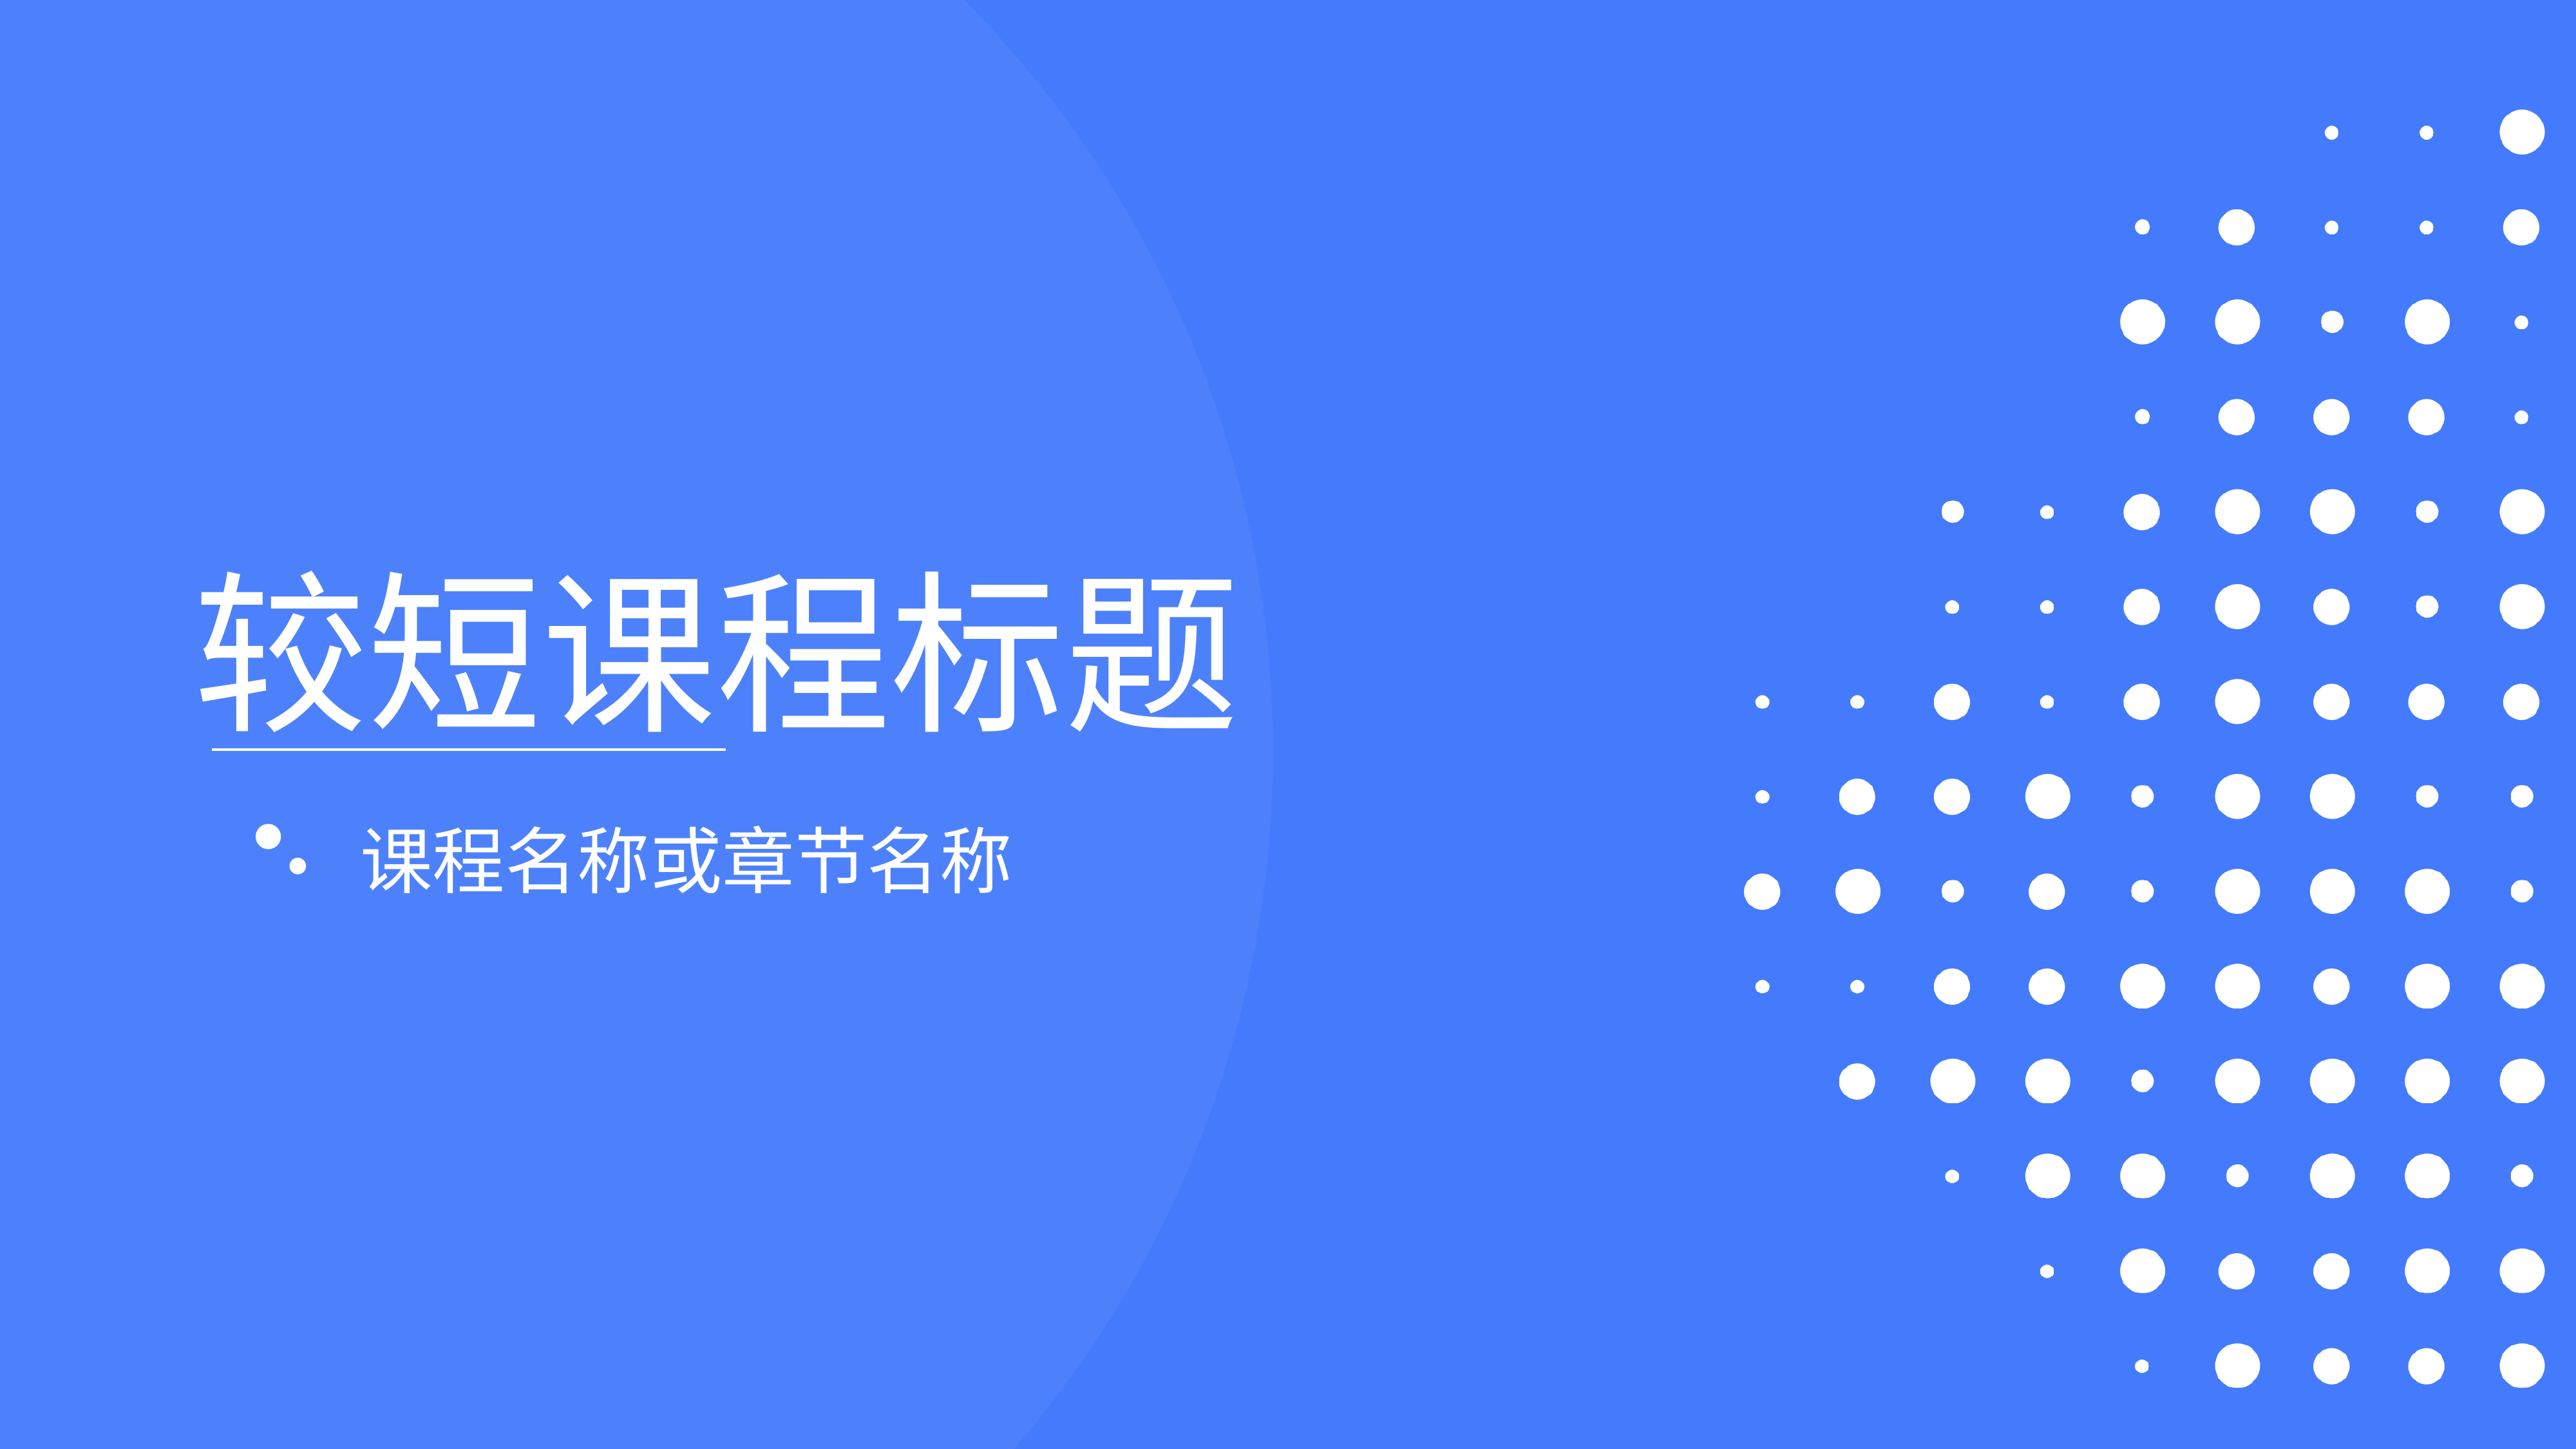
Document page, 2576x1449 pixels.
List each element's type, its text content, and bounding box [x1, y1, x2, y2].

text_box [438, 724, 534, 726]
text_box [1071, 724, 1084, 731]
text_box [981, 724, 1012, 731]
text_box [340, 724, 357, 730]
picture [1744, 19, 2576, 1388]
text_box [649, 724, 661, 732]
text_box [753, 724, 766, 732]
text_box [379, 724, 387, 728]
text_box [783, 724, 884, 727]
title 较短课程标题 [187, 538, 1371, 724]
text_box [1130, 724, 1229, 728]
text_box [236, 724, 248, 731]
text_box [925, 724, 938, 732]
list 课程名称或章节名称 [354, 810, 1374, 1126]
text_box [268, 724, 287, 732]
